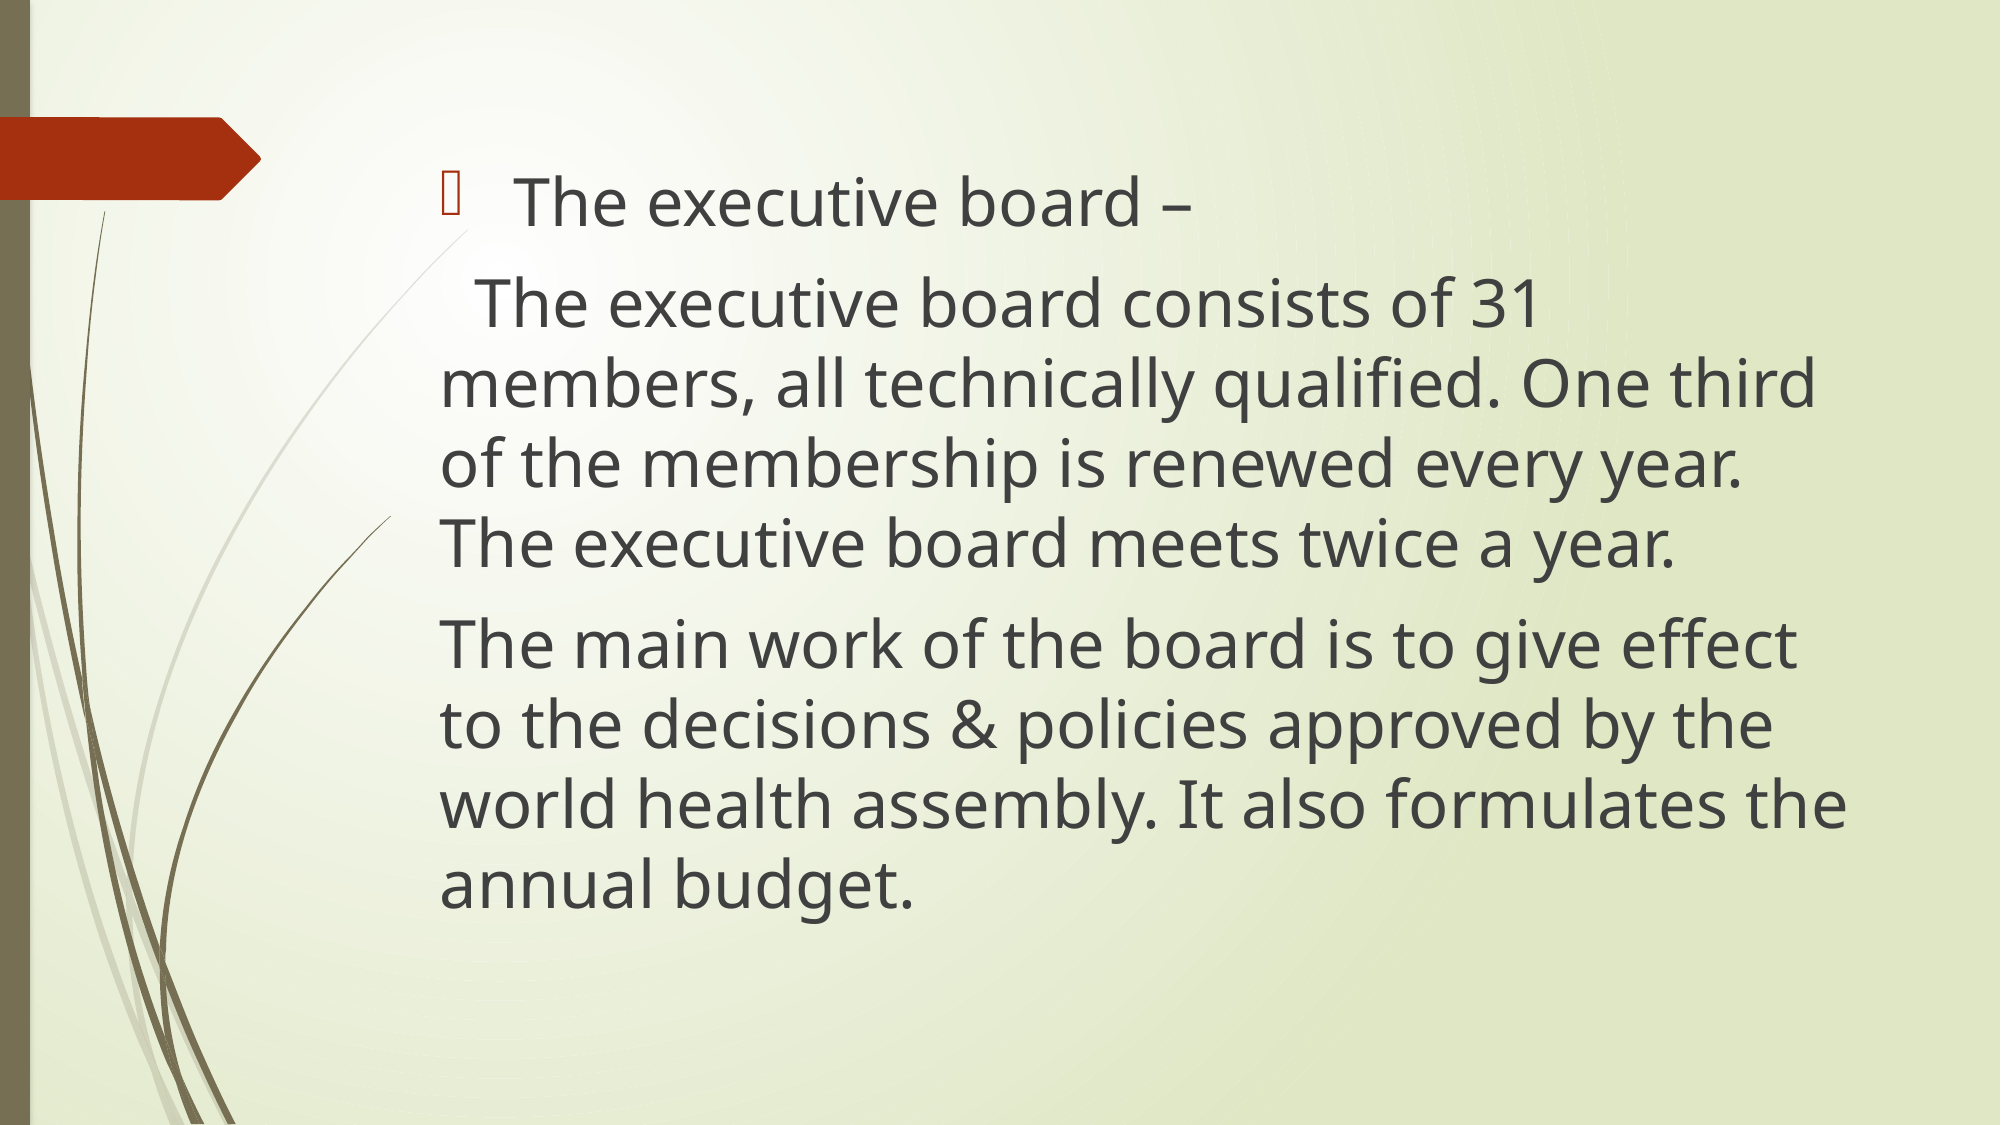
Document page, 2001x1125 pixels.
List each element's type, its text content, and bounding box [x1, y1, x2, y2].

list The executive board – The executive board consists of 31 members, all technically qualified. One third of the membership is renewed every year. The executive board meets twice a year. The main work of the board is to give effect to the decisions & policies approved by the world health assembly. It also formulates the annual budget. [424, 152, 1888, 970]
